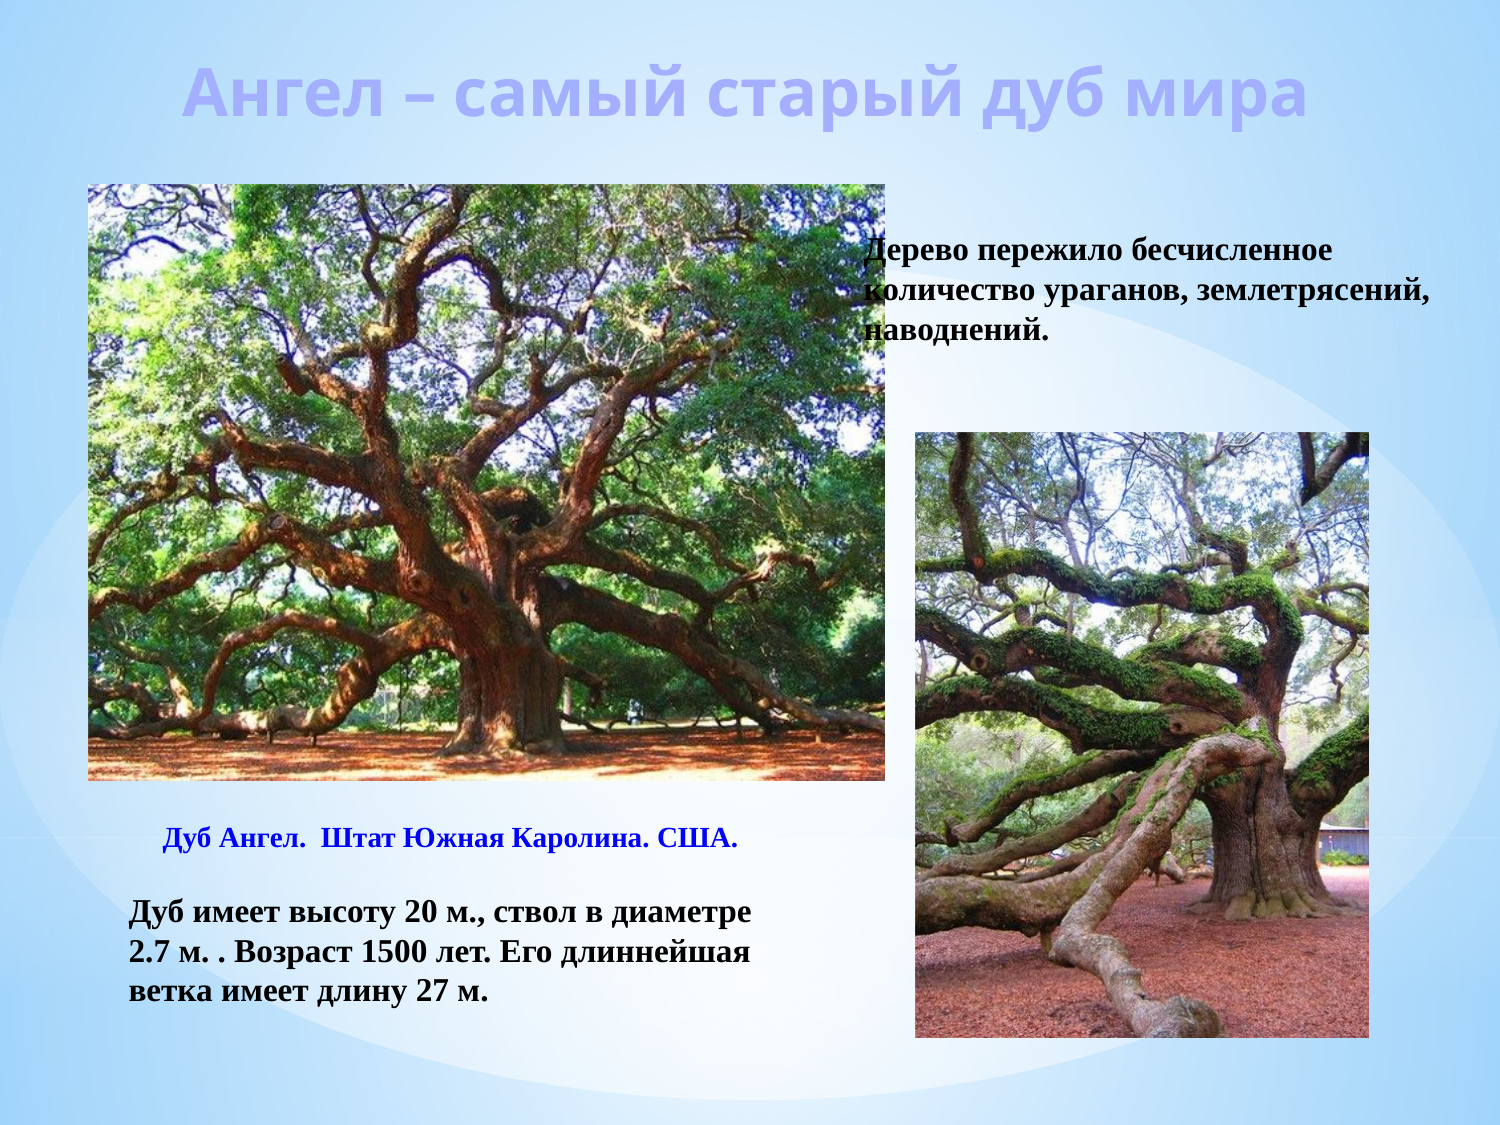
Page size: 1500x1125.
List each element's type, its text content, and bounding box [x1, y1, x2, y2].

text_box Ангел – самый старый дуб мира [167, 42, 1326, 138]
picture [915, 432, 1369, 1038]
text_box Дуб имеет высоту 20 м., ствол в диаметре 2.7 м. . Возраст 1500 лет. Его длиннейшая ветка имеет длину 27 м. [113, 881, 788, 1016]
text_box Дерево пережило бесчисленное количество ураганов, землетрясений, наводнений. [889, 219, 1459, 355]
picture [88, 184, 885, 781]
text_box Дуб Ангел. Штат Южная Каролина. США. [131, 810, 770, 861]
